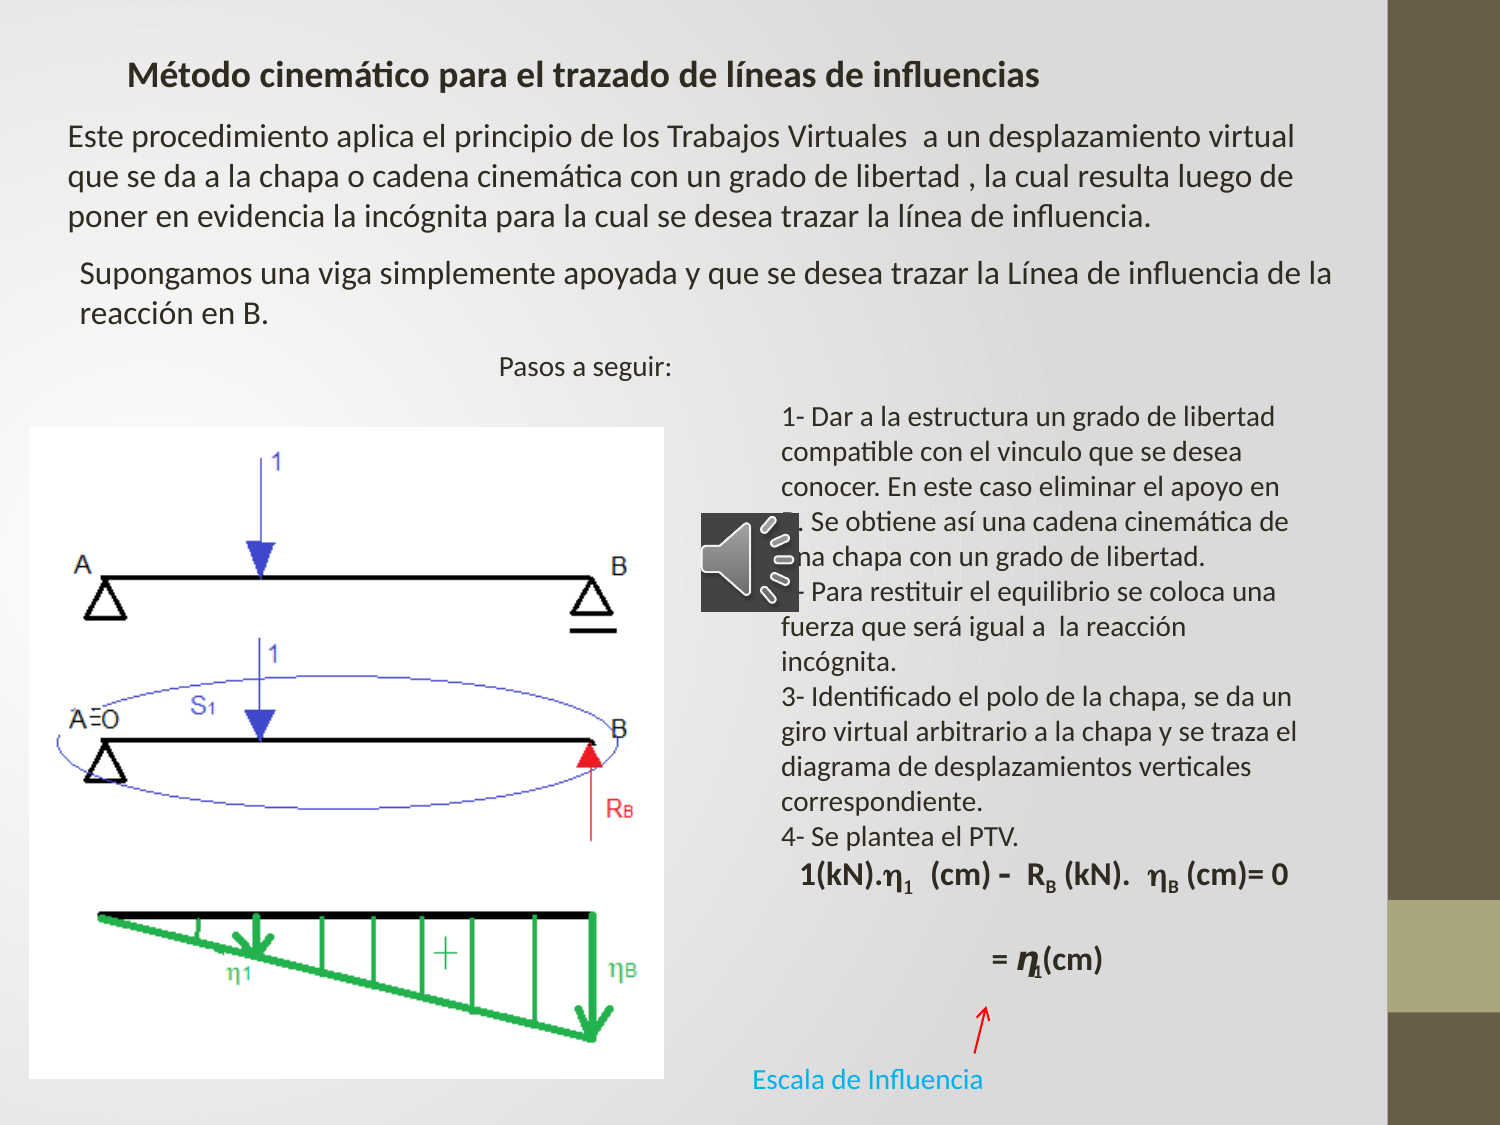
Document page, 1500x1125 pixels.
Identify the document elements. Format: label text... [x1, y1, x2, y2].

text_box Escala de Influencia [737, 1053, 1081, 1104]
text_box Método cinemático para el trazado de líneas de influencias [112, 42, 1412, 103]
text_box Este procedimiento aplica el principio de los Trabajos Virtuales a un desplazamiento virtual que se da a la chapa o cadena cinemática con un grado de libertad , la cual resulta luego de poner en evidencia la incógnita para la cual se desea trazar la línea de influencia. [53, 106, 1353, 241]
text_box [973, 1005, 987, 1055]
picture [699, 511, 801, 613]
text_box Supongamos una viga simplemente apoyada y que se desea trazar la Línea de influencia de la reacción en B. [64, 243, 1353, 339]
picture [28, 426, 665, 1080]
text_box Pasos a seguir: [483, 339, 922, 390]
